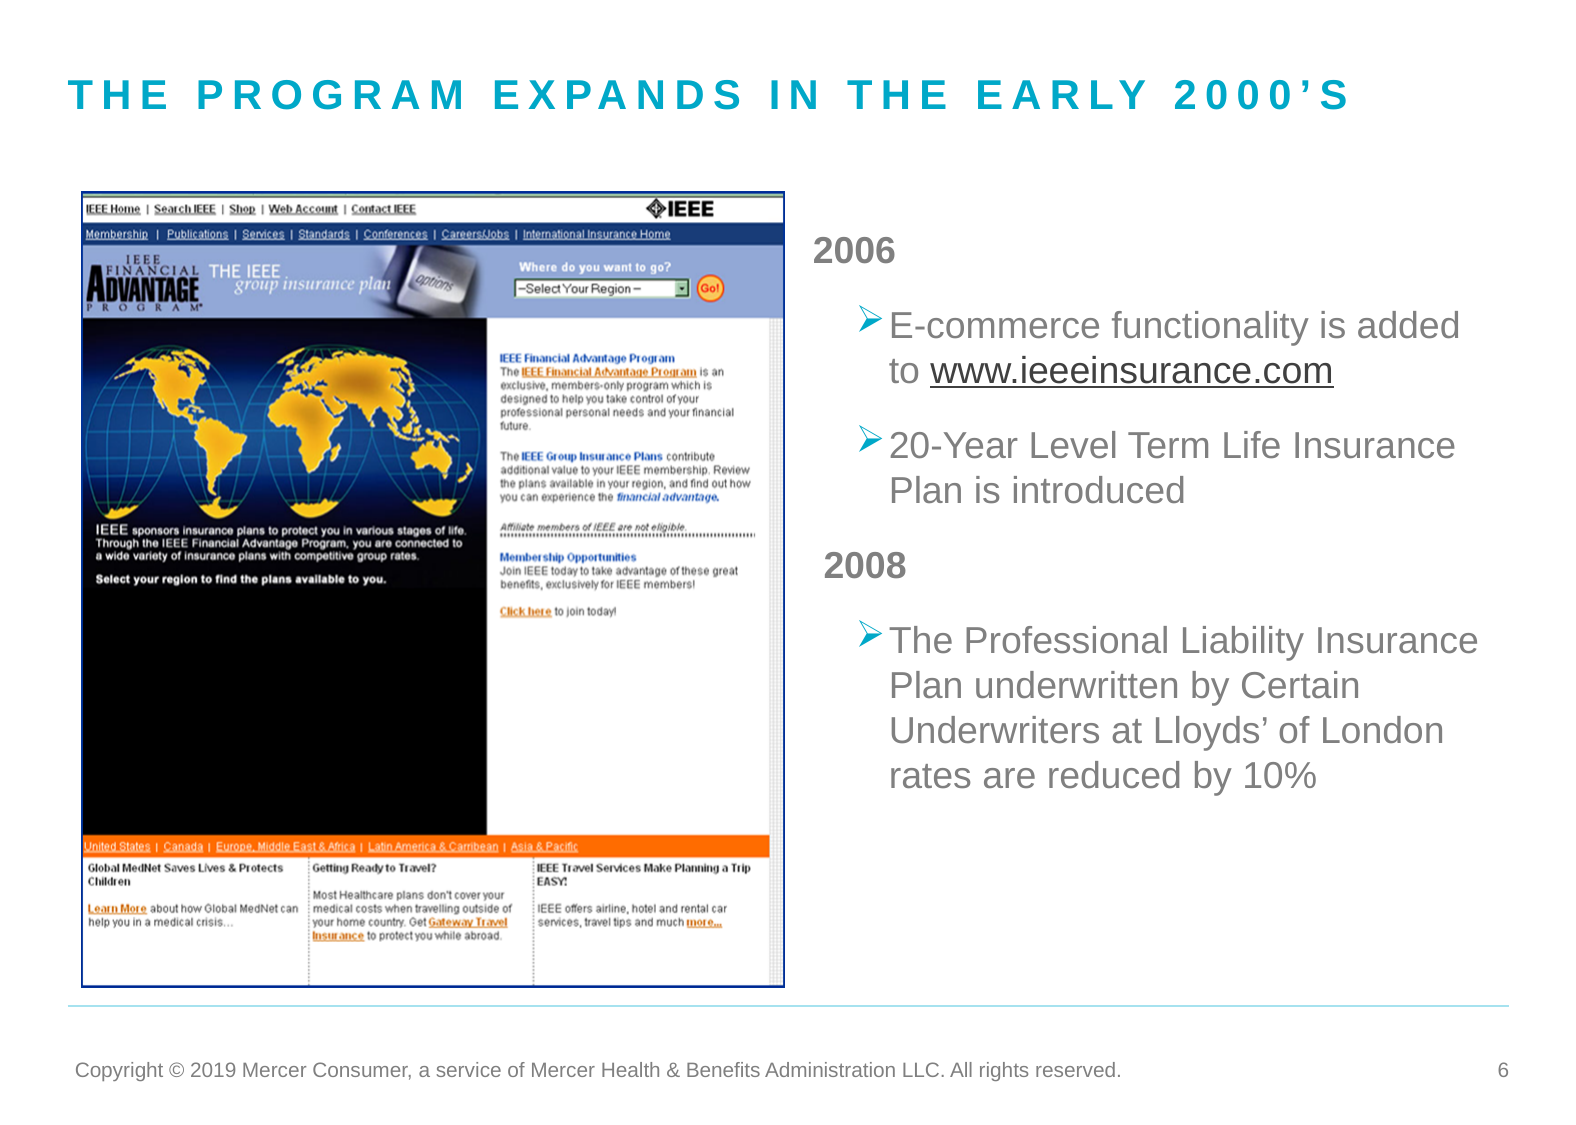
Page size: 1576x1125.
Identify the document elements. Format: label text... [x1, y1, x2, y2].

picture [81, 191, 785, 988]
title The Program expands in the early 2000’s [67, 67, 1509, 182]
list 2006 E-commerce functionality is added to www.ieeeinsurance.com 20-Year Level Term Life Insurance Plan is introduced 2008 The Professional Liability Insurance Plan underwritten by Certain Underwriters at Lloyds’ of London rates are reduced by 10% [812, 226, 1493, 997]
